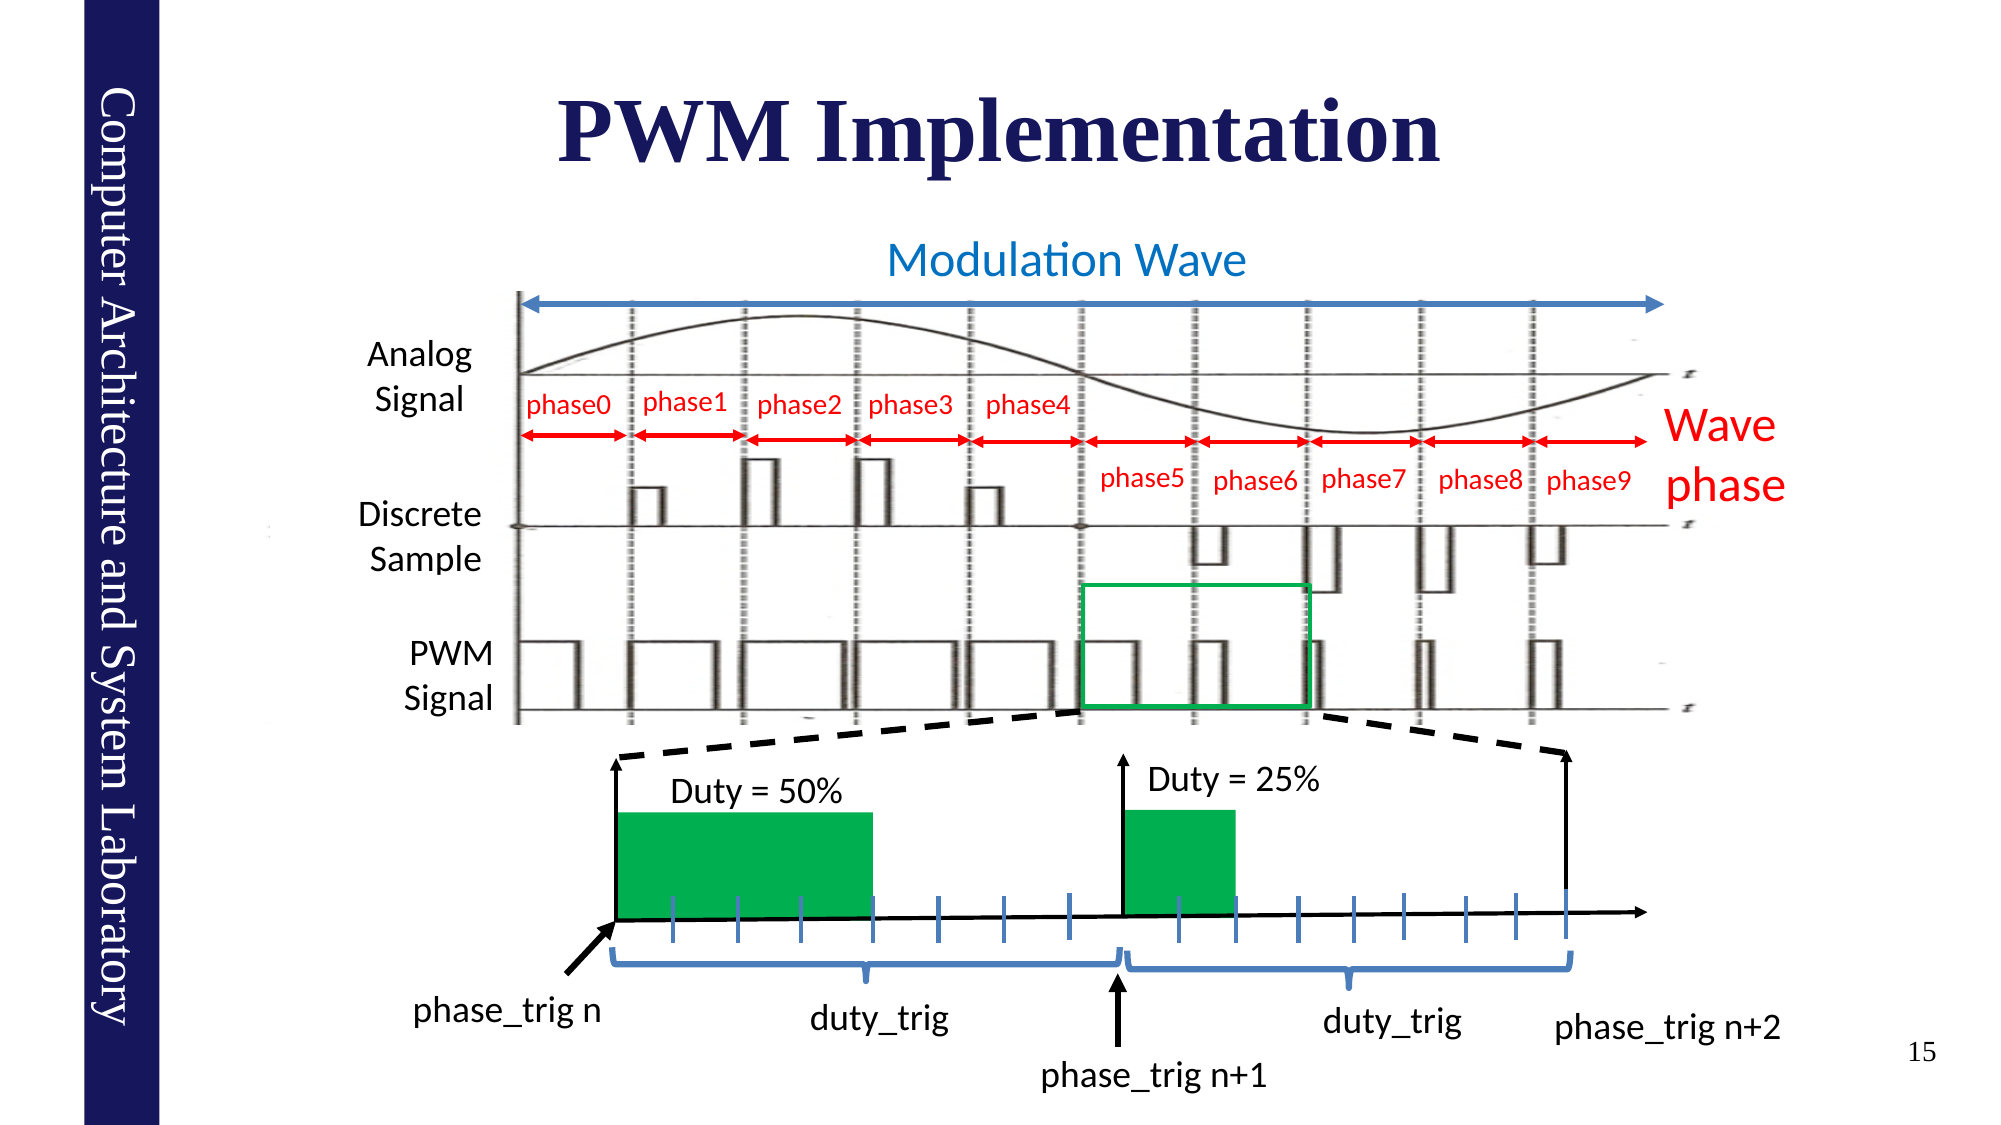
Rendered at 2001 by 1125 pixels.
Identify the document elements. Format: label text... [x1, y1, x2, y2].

text_box Wave phase [1733, 384, 1804, 521]
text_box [251, 291, 1728, 773]
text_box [346, 585, 1797, 1104]
title PWM Implementation [150, 31, 1850, 219]
slide_number 15 [1801, 1025, 1953, 1100]
text_box Modulation Wave [869, 218, 1265, 290]
